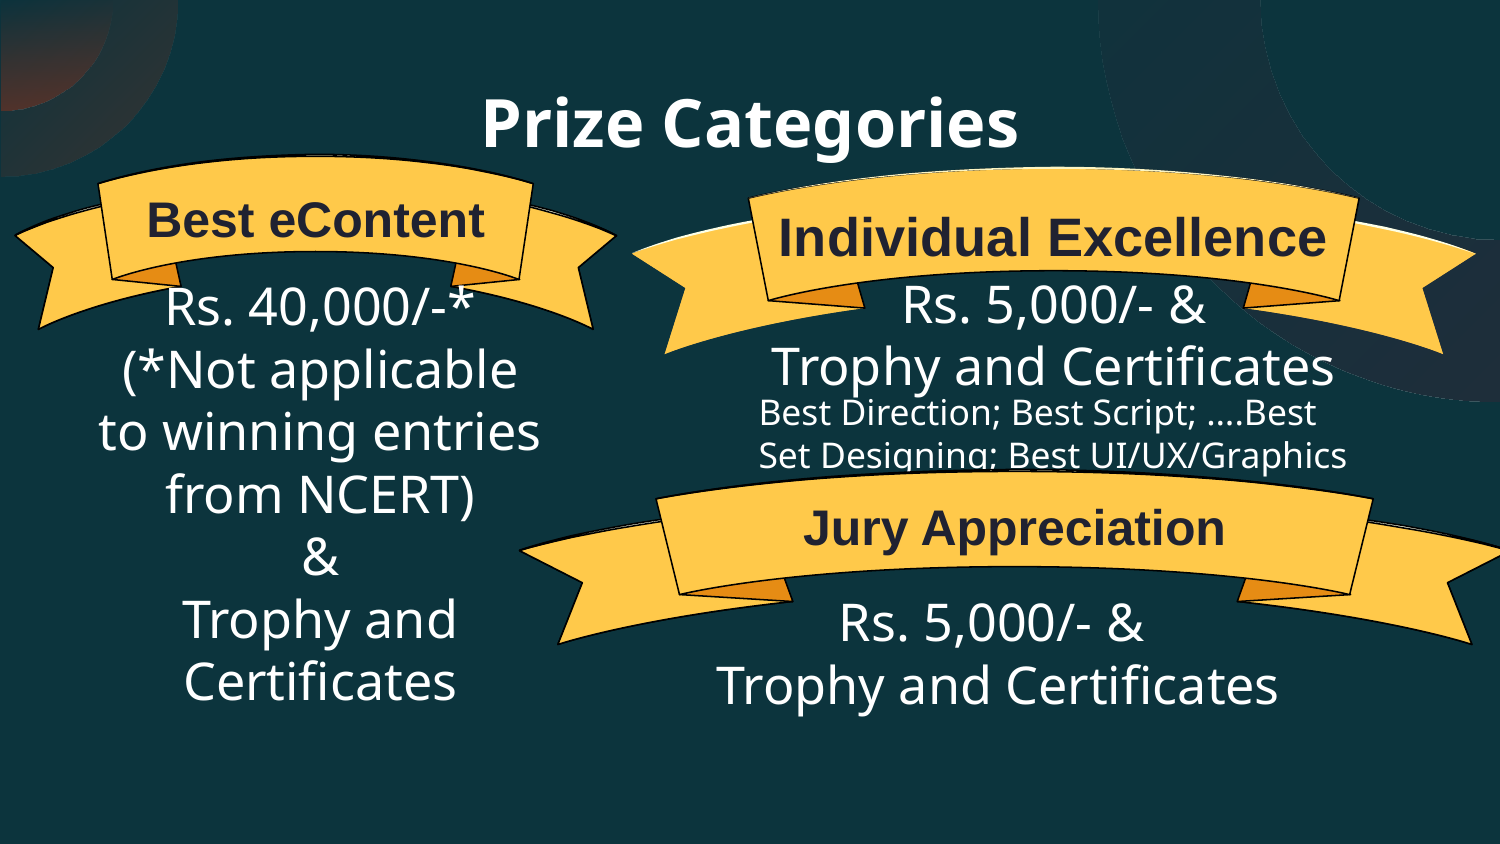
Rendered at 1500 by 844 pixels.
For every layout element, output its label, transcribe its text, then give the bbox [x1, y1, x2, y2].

title Prize Categories [114, 66, 1386, 161]
text_box Rs. 5,000/- & Trophy and Certificates [469, 574, 1500, 730]
text_box Rs. 40,000/-* (*Not applicable to winning entries from NCERT) & Trophy and Certificates [82, 337, 559, 726]
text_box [631, 166, 1476, 355]
text_box Rs. 5,000/- & Trophy and Certificates [753, 362, 1355, 397]
text_box Best Direction; Best Script; ….Best Set Designing; Best UI/UX/Graphics etc. [743, 375, 1390, 467]
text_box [14, 154, 617, 330]
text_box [519, 469, 1500, 645]
